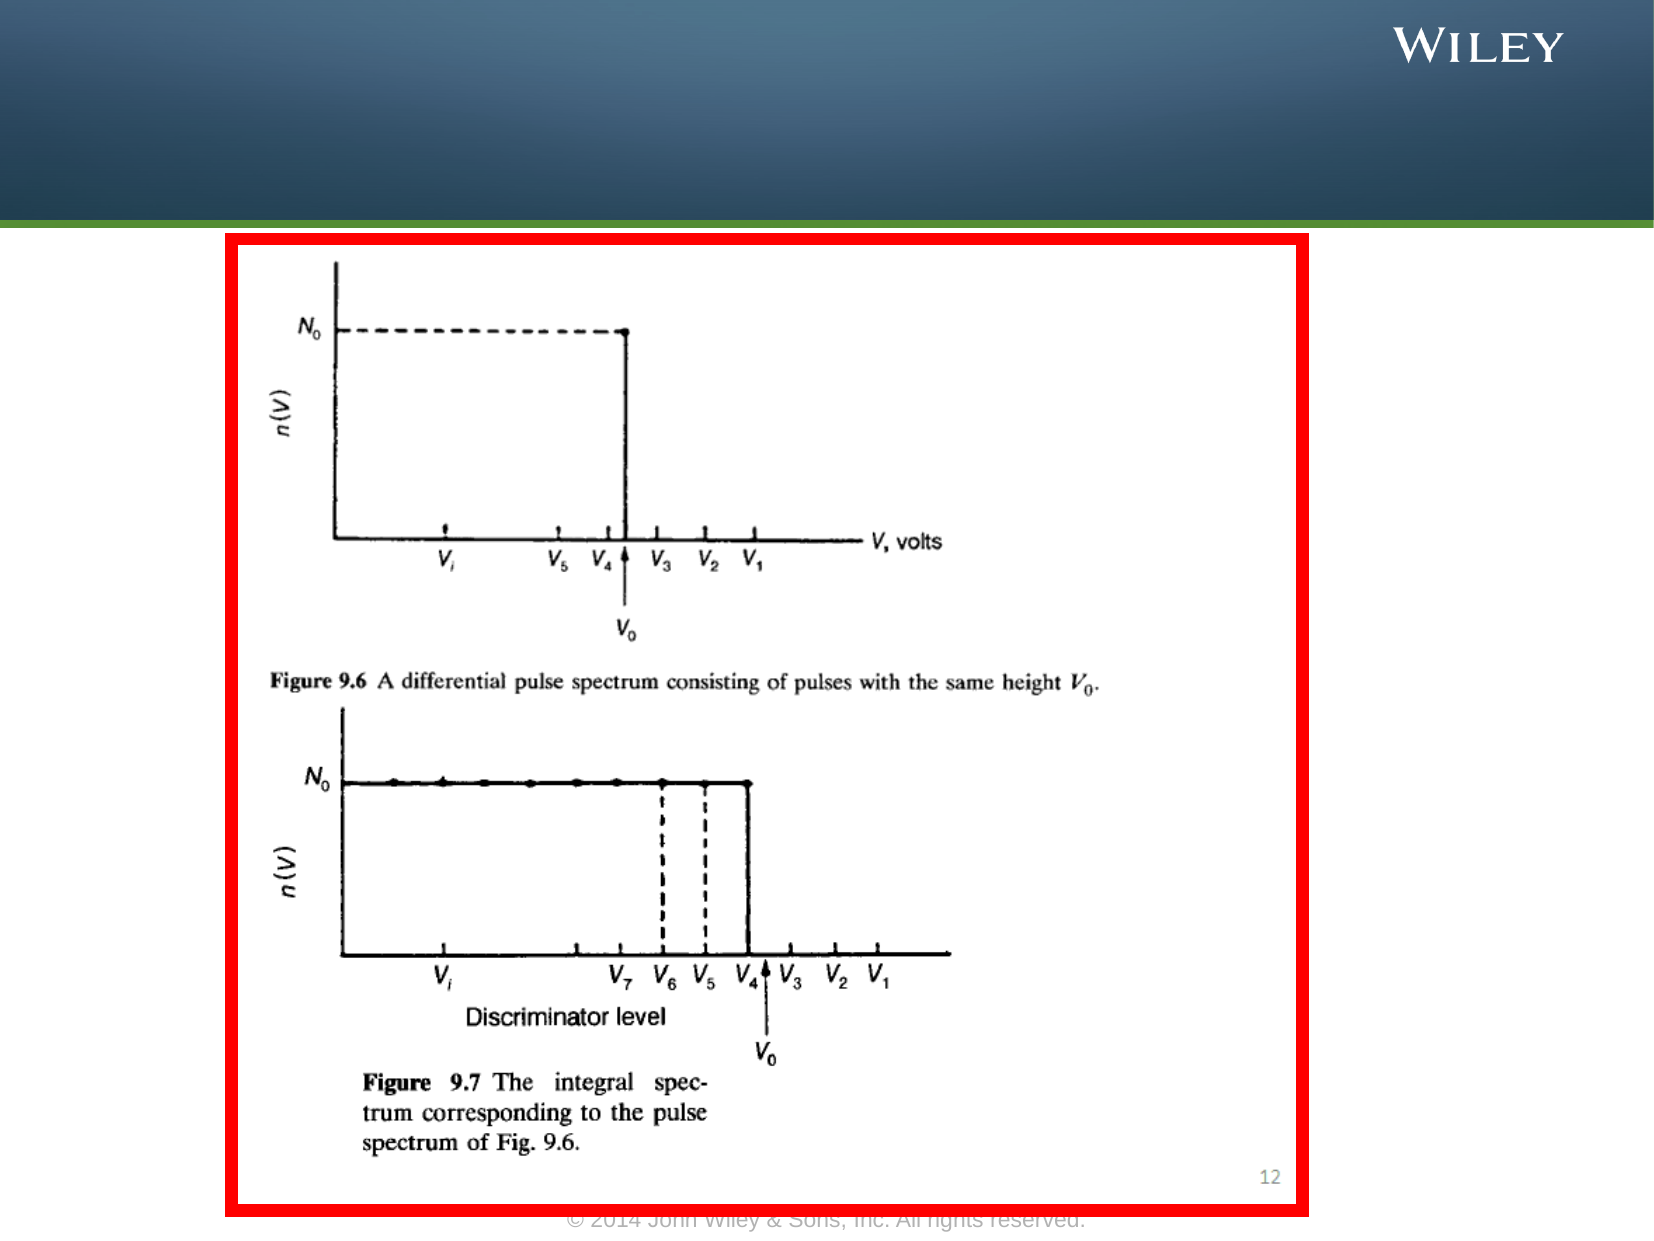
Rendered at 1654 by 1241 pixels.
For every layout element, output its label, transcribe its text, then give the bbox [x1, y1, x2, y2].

picture [0, 0, 1654, 228]
footer © 2014 John Wiley & Sons, Inc. All rights reserved. [389, 1217, 1264, 1241]
picture [237, 244, 1297, 1205]
